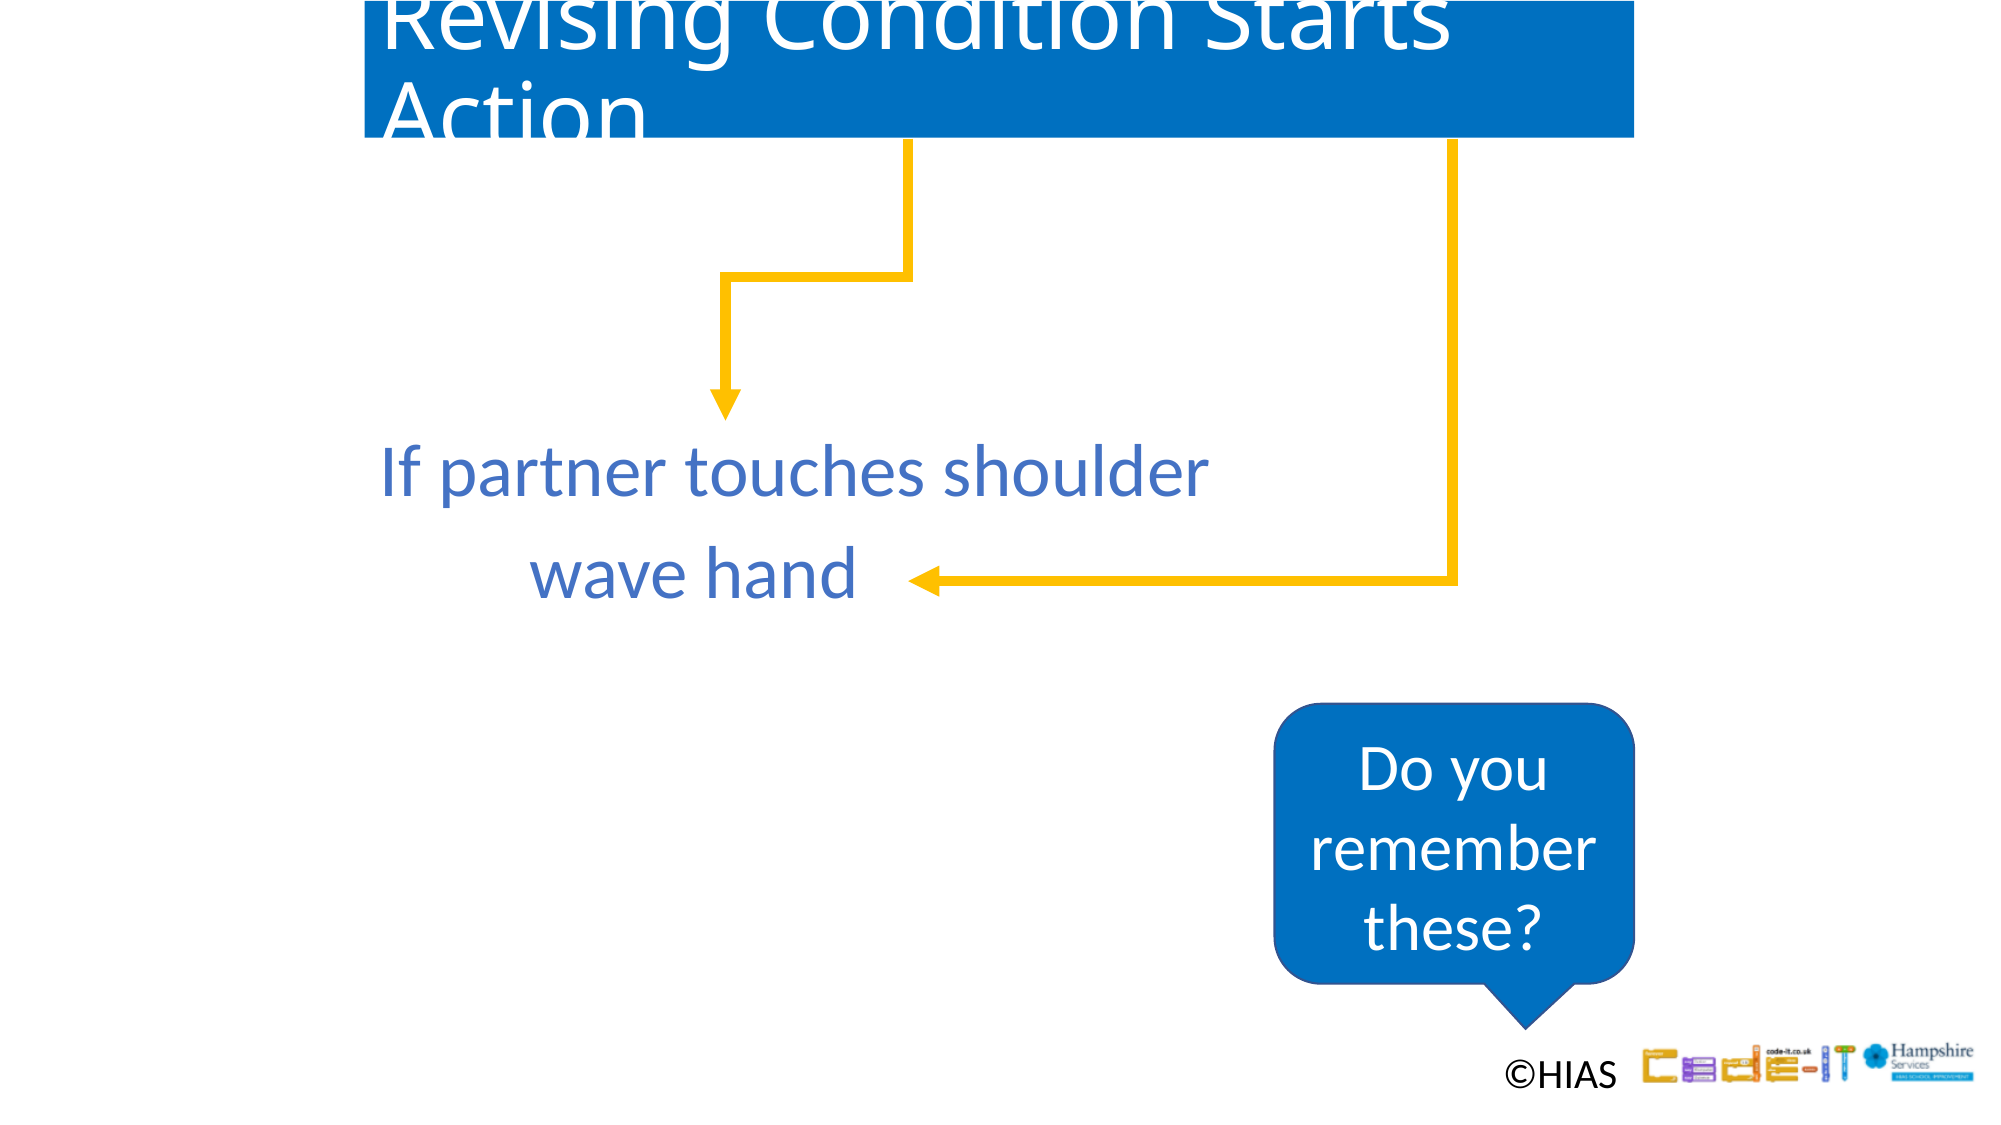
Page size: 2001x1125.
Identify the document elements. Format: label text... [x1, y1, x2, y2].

title Revising Condition Starts Action [364, 0, 1635, 138]
picture [1639, 1029, 1980, 1086]
text_box [719, 138, 909, 421]
list If partner touches shoulder wave hand [364, 424, 1228, 670]
text_box Do you remember these? [1273, 702, 1636, 1031]
text_box [908, 138, 1454, 588]
